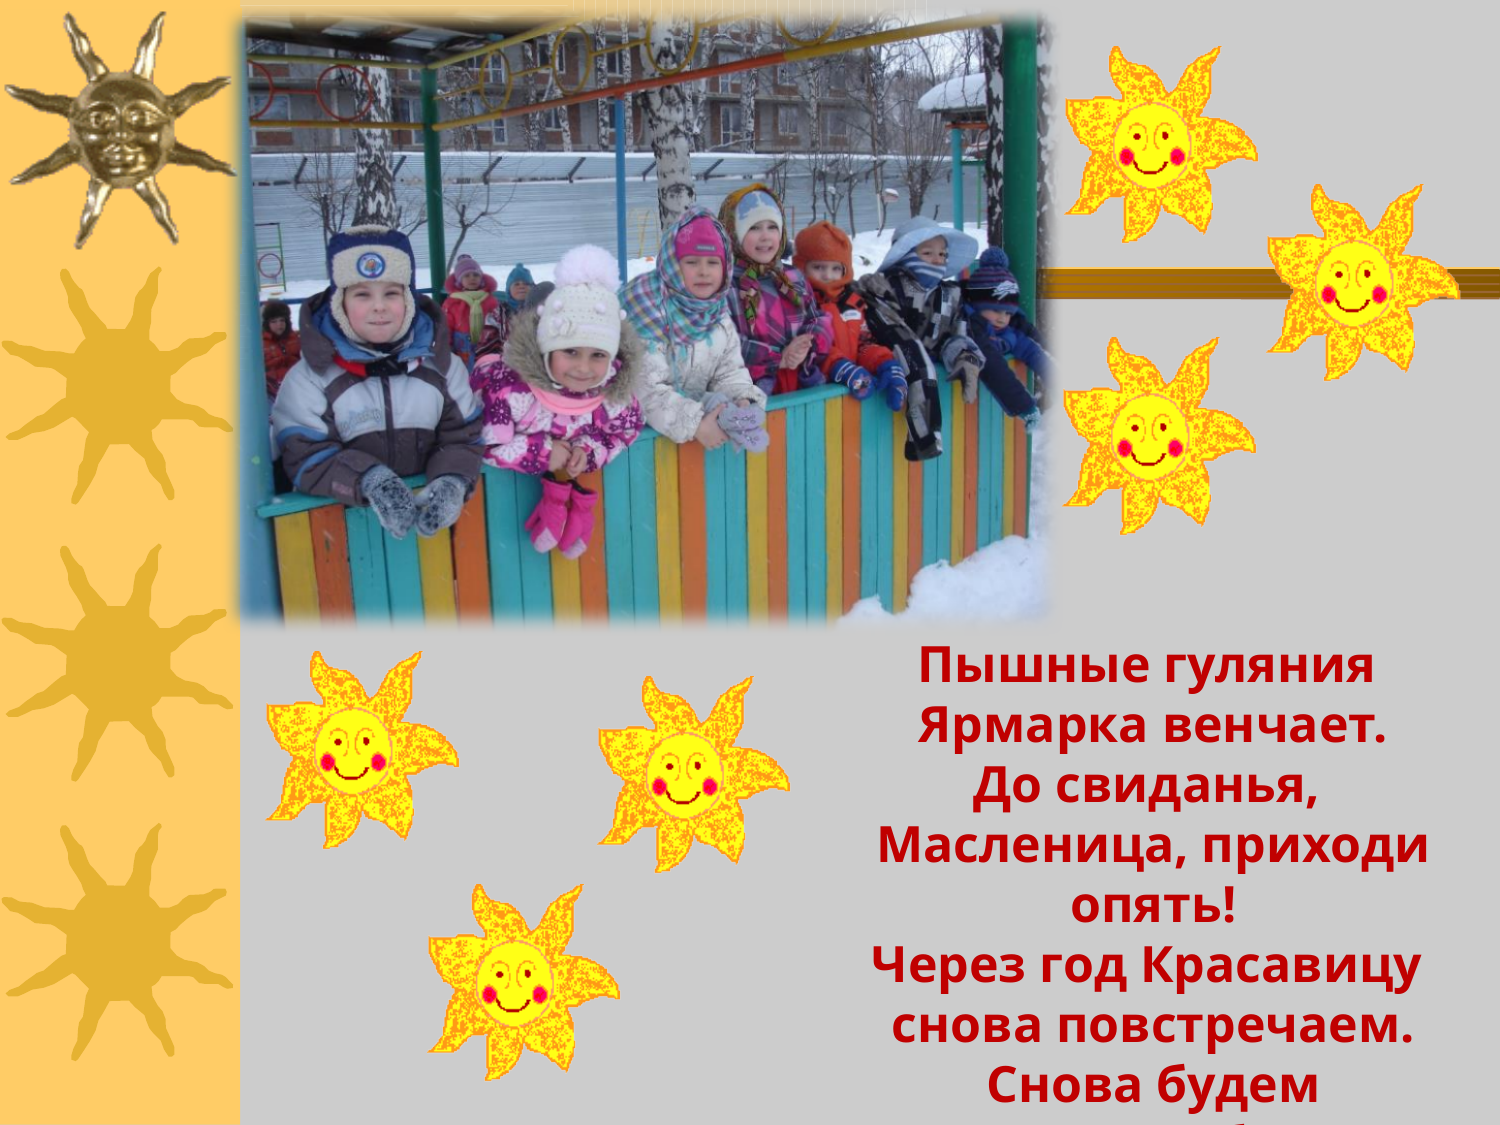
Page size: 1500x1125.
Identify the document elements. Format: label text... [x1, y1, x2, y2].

picture [596, 676, 803, 876]
picture [426, 884, 633, 1083]
text_box Пышные гуляния Ярмарка венчает. До свиданья, Масленица, приходи опять! Через год Красавицу снова повстречаем. Снова будем праздновать, блинами угощать! [802, 625, 1500, 1125]
picture [1, 3, 1472, 637]
picture [265, 651, 471, 851]
